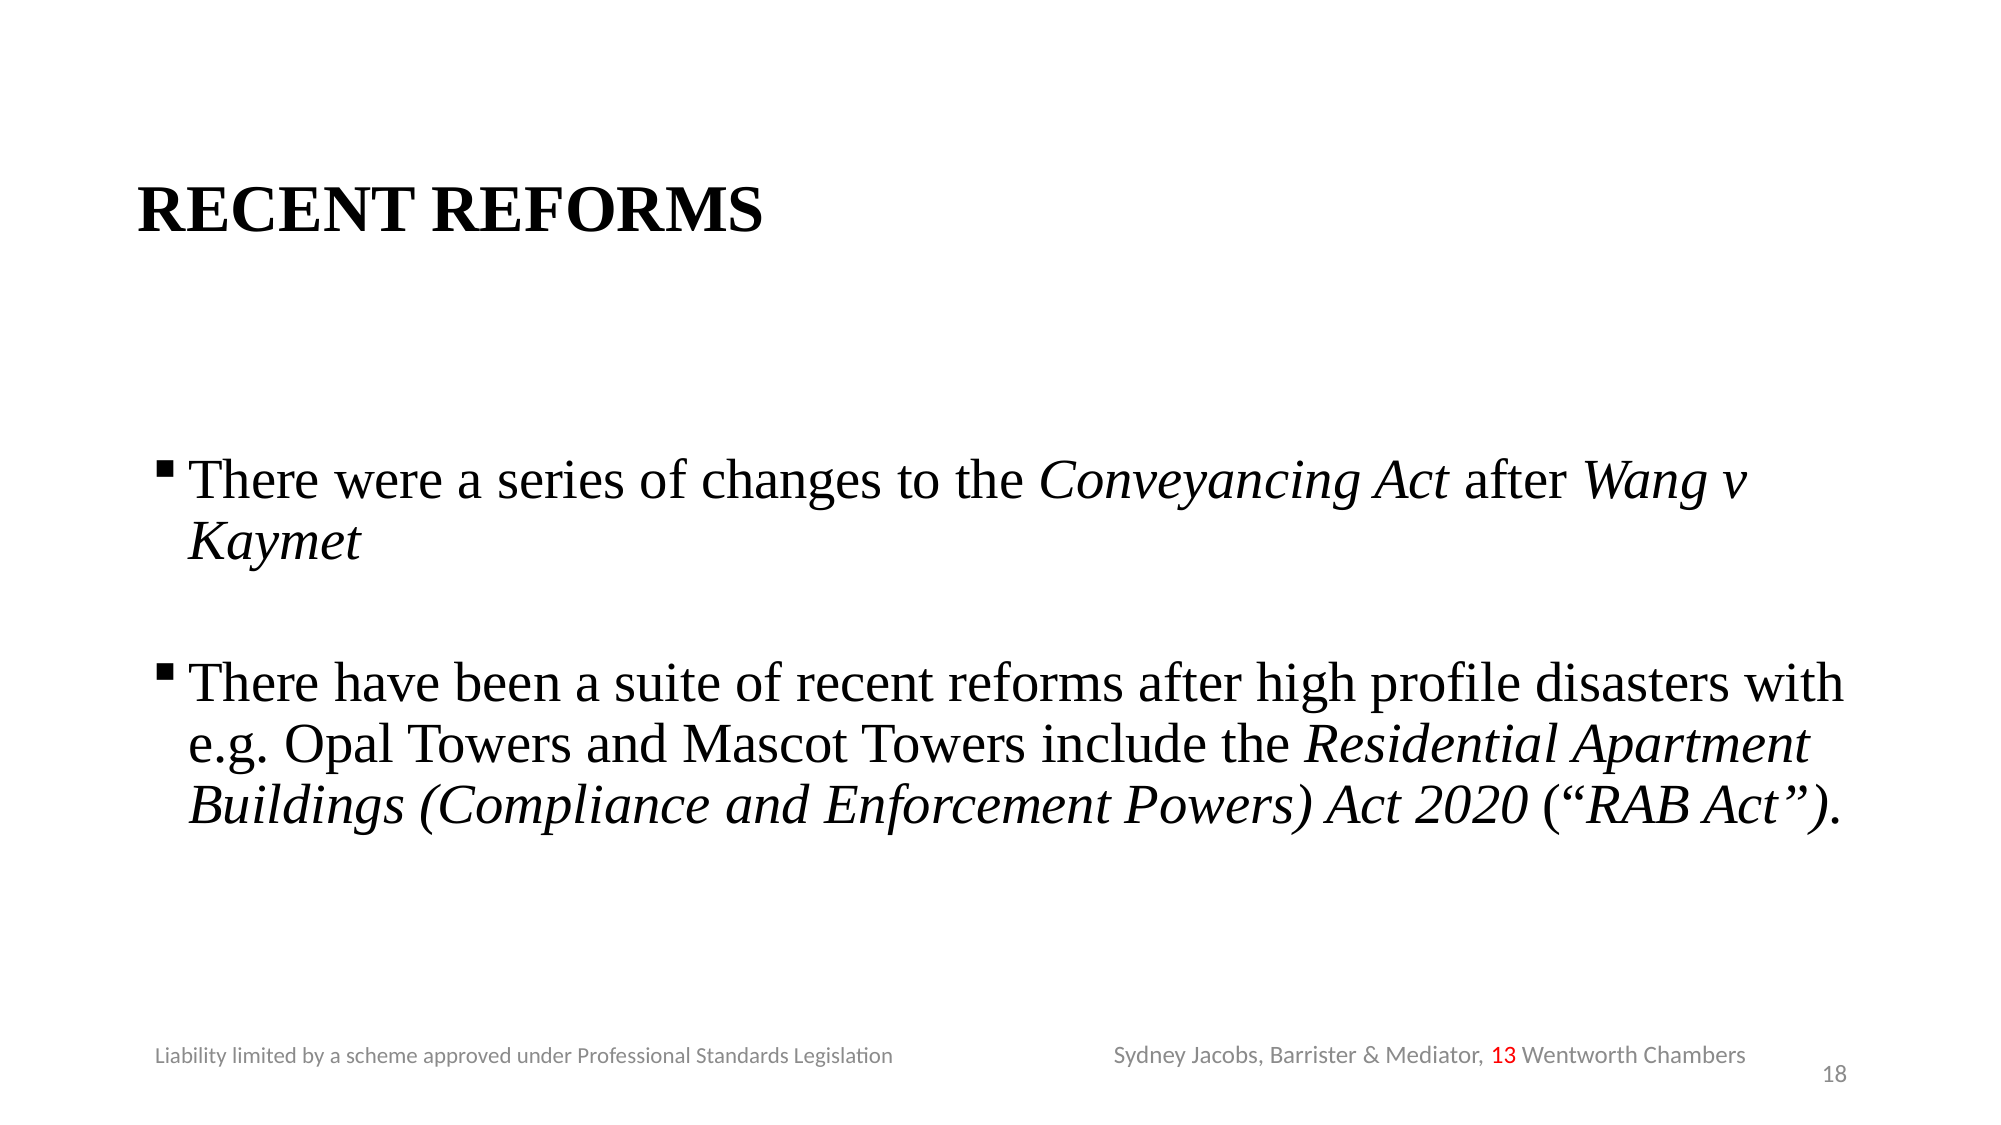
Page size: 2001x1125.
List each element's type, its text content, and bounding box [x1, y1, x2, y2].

slide_number Liability limited by a scheme approved under Professional Standards Legislation [50, 1024, 1000, 1084]
title RECENT REFORMS [122, 100, 1848, 319]
footer Sydney Jacobs, Barrister & Mediator, 13 Wentworth Chambers [1043, 1024, 1817, 1084]
slide_number 18 [1412, 1042, 1863, 1103]
list There were a series of changes to the Conveyancing Act after Wang v Kaymet There have been a suite of recent reforms after high profile disasters with e.g. Opal Towers and Mascot Towers include the Residential Apartment Buildings (Compliance and Enforcement Powers) Act 2020 (“RAB Act”). [137, 353, 1862, 989]
